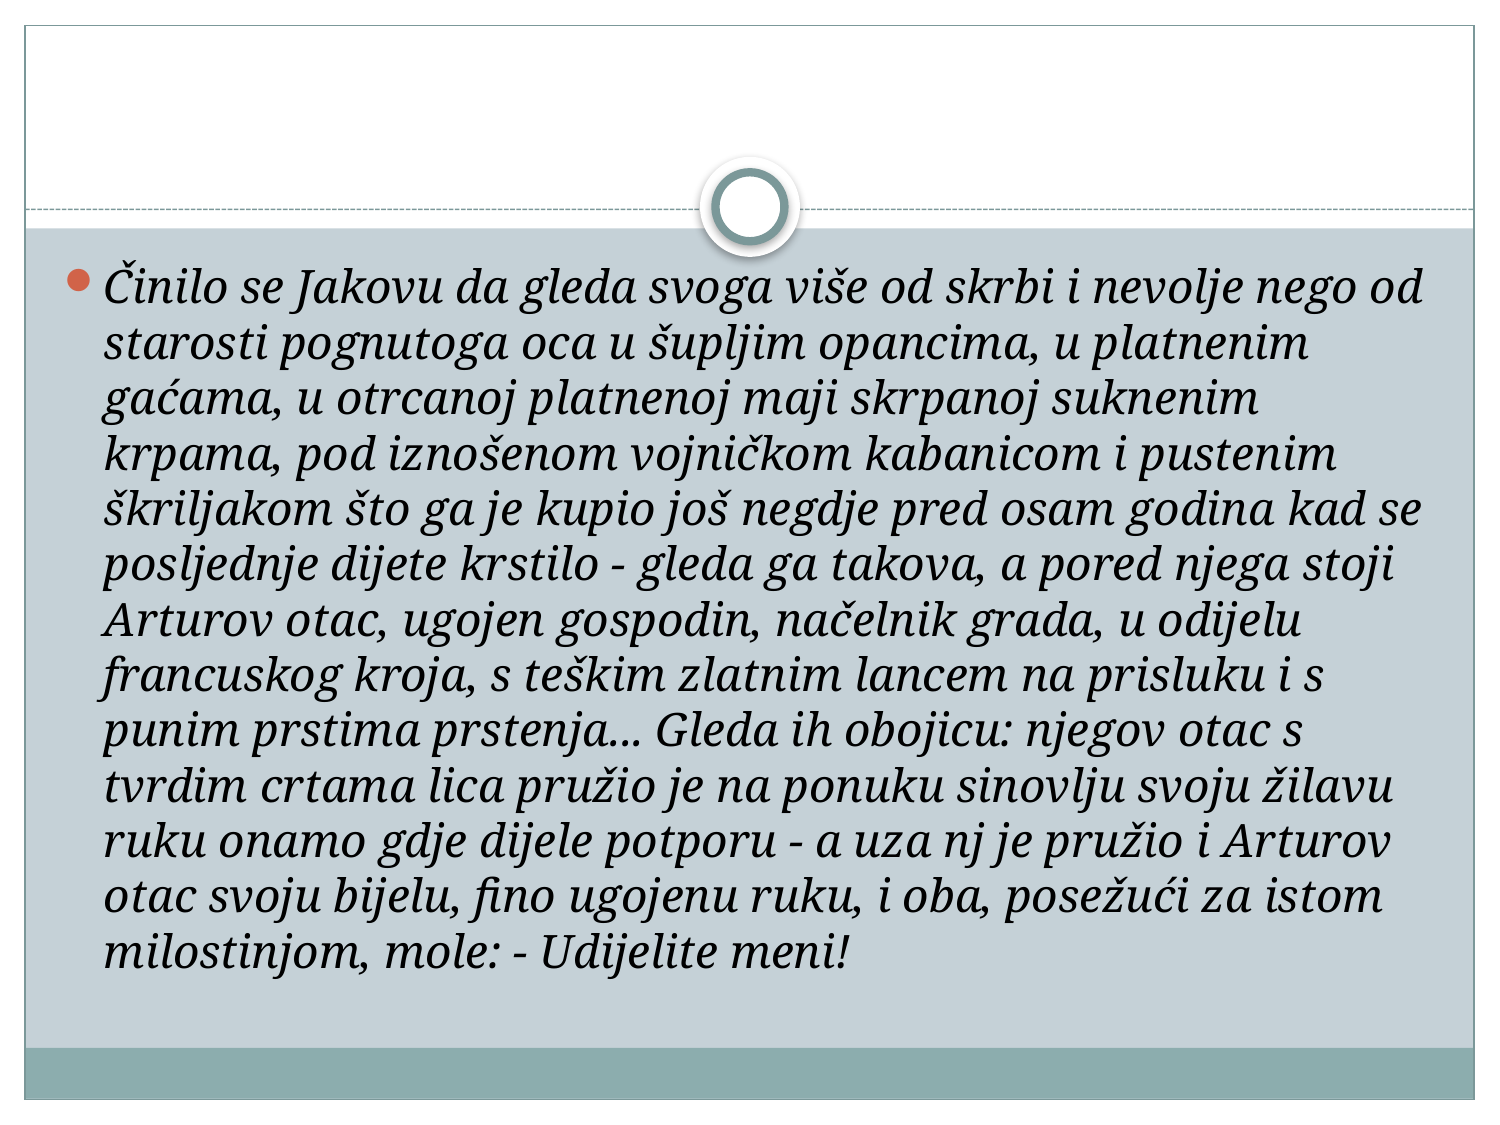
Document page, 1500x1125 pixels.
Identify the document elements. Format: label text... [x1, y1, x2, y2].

list Činilo se Jakovu da gleda svoga više od skrbi i nevolje nego od starosti pognutoga oca u šupljim opancima, u platnenim gaćama, u otrcanoj platnenoj maji skrpanoj suknenim krpama, pod iznošenom vojničkom kabanicom i pustenim škriljakom što ga je kupio još negdje pred osam godina kad se posljednje dijete krstilo - gleda ga takova, a pored njega stoji Arturov otac, ugojen gospodin, načelnik grada, u odijelu francuskog kroja, s teškim zlatnim lancem na prisluku i s punim prstima prstenja... Gleda ih obojicu: njegov otac s tvrdim crtama lica pružio je na ponuku sinovlju svoju žilavu ruku onamo gdje dijele potporu - a uza nj je pružio i Arturov otac svoju bijelu, fino ugojenu ruku, i oba, posežući za istom milostinjom, mole: - Udijelite meni! [49, 250, 1445, 1001]
